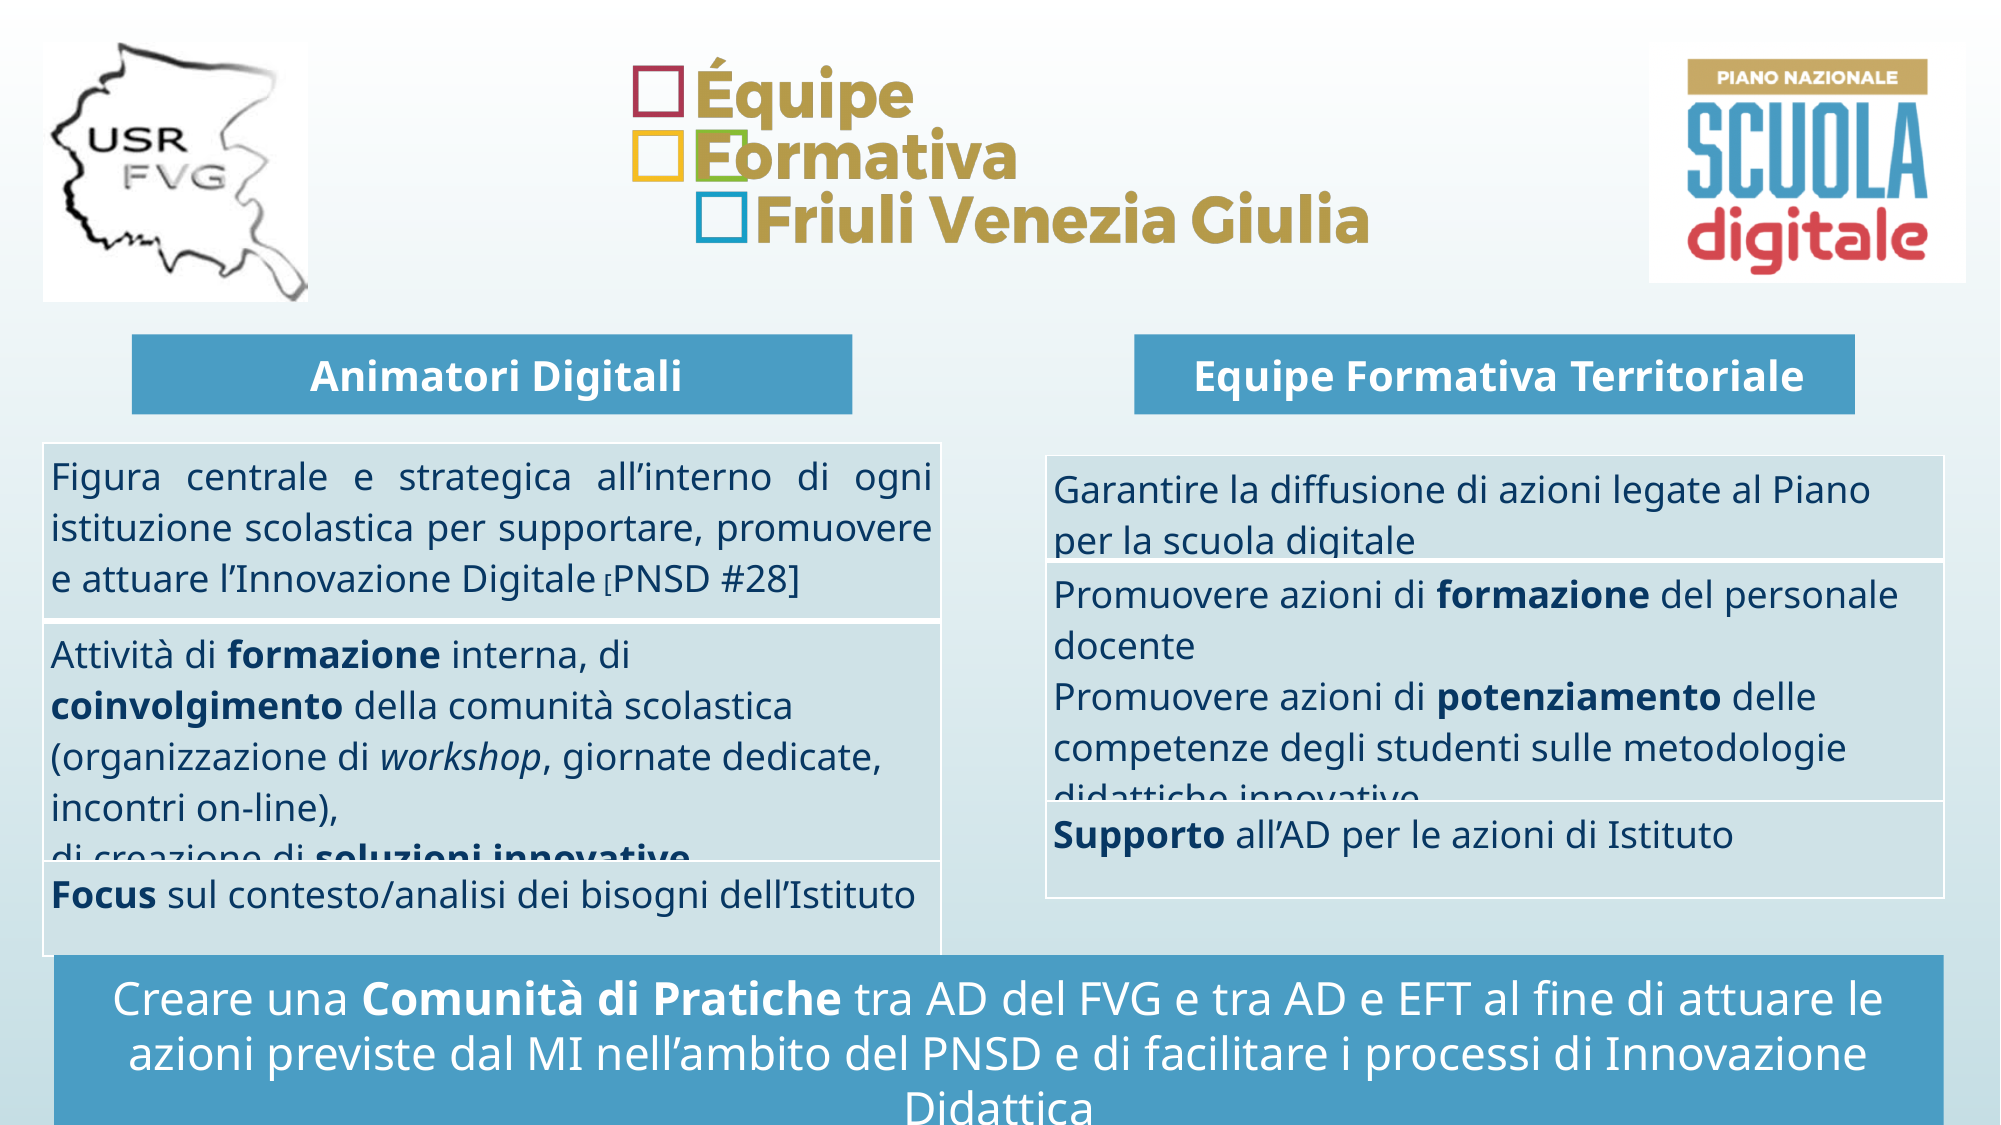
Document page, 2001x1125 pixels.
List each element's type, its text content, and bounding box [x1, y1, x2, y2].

text_box Creare una Comunità di Pratiche tra AD del FVG e tra AD e EFT al fine di attuare le azioni previste dal MI nell’ambito del PNSD e di facilitare i processi di Innovazione Didattica [54, 955, 1944, 1125]
table_cell Attività di formazione interna, di coinvolgimento della comunità scolastica (organizzazione di workshop, giornate dedicate, incontri on-line), di creazione di soluzioni innovative [44, 624, 940, 860]
table_header Figura centrale e strategica all’interno di ogni istituzione scolastica per supportare, promuovere e attuare l’Innovazione Digitale [PNSD #28] [44, 444, 940, 618]
text_box Animatori Digitali [131, 334, 853, 415]
picture [42, 42, 308, 302]
table_cell Supporto all’AD per le azioni di Istituto [1047, 802, 1943, 897]
table_header Garantire la diffusione di azioni legate al Piano per la scuola digitale [1047, 456, 1943, 558]
table_cell Promuovere azioni di formazione del personale docente Promuovere azioni di potenziamento delle competenze degli studenti sulle metodologie didattiche innovative [1047, 563, 1943, 800]
picture [621, 54, 1379, 247]
picture [1649, 42, 1966, 283]
table_cell Focus sul contesto/analisi dei bisogni dell’Istituto [44, 862, 940, 955]
text_box Equipe Formativa Territoriale [1134, 334, 1855, 415]
